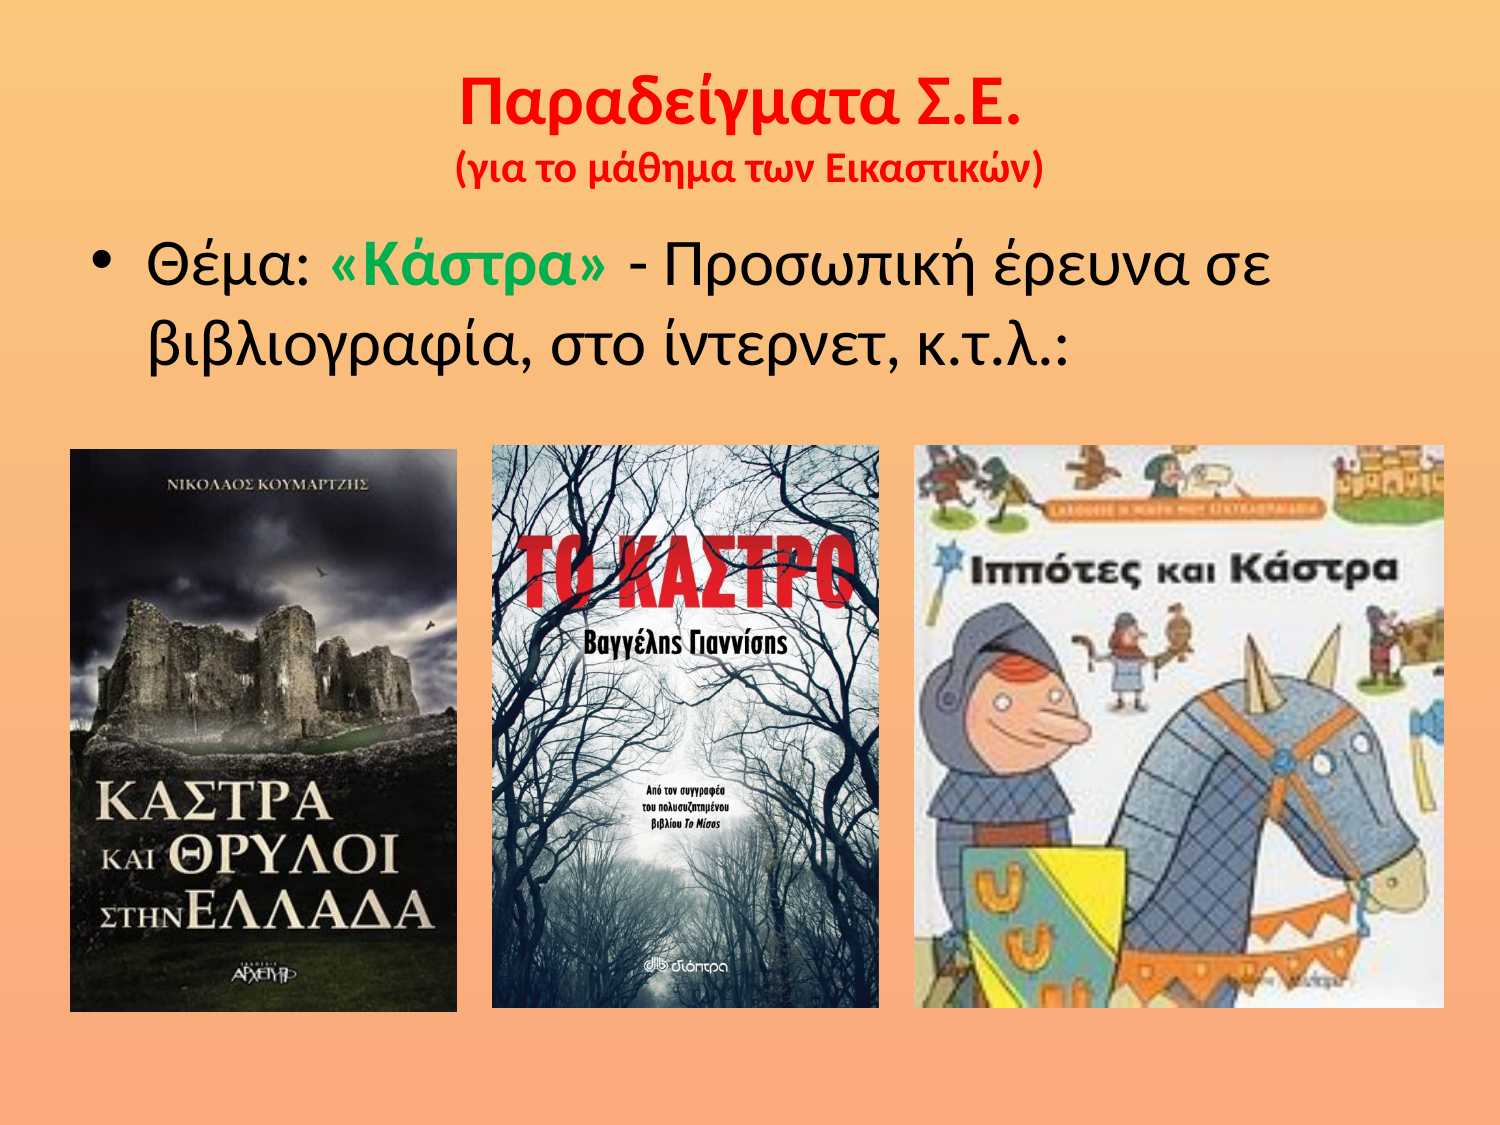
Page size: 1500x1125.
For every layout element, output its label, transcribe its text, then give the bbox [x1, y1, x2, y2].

picture [491, 445, 880, 1008]
list Θέμα: «Κάστρα» - Προσωπική έρευνα σε βιβλιογραφία, στο ίντερνετ, κ.τ.λ.: [75, 210, 1425, 1005]
picture [913, 445, 1444, 1009]
picture [70, 448, 458, 1012]
title Παραδείγματα Σ.Ε. (για το μάθημα των Εικαστικών) [75, 45, 1425, 200]
